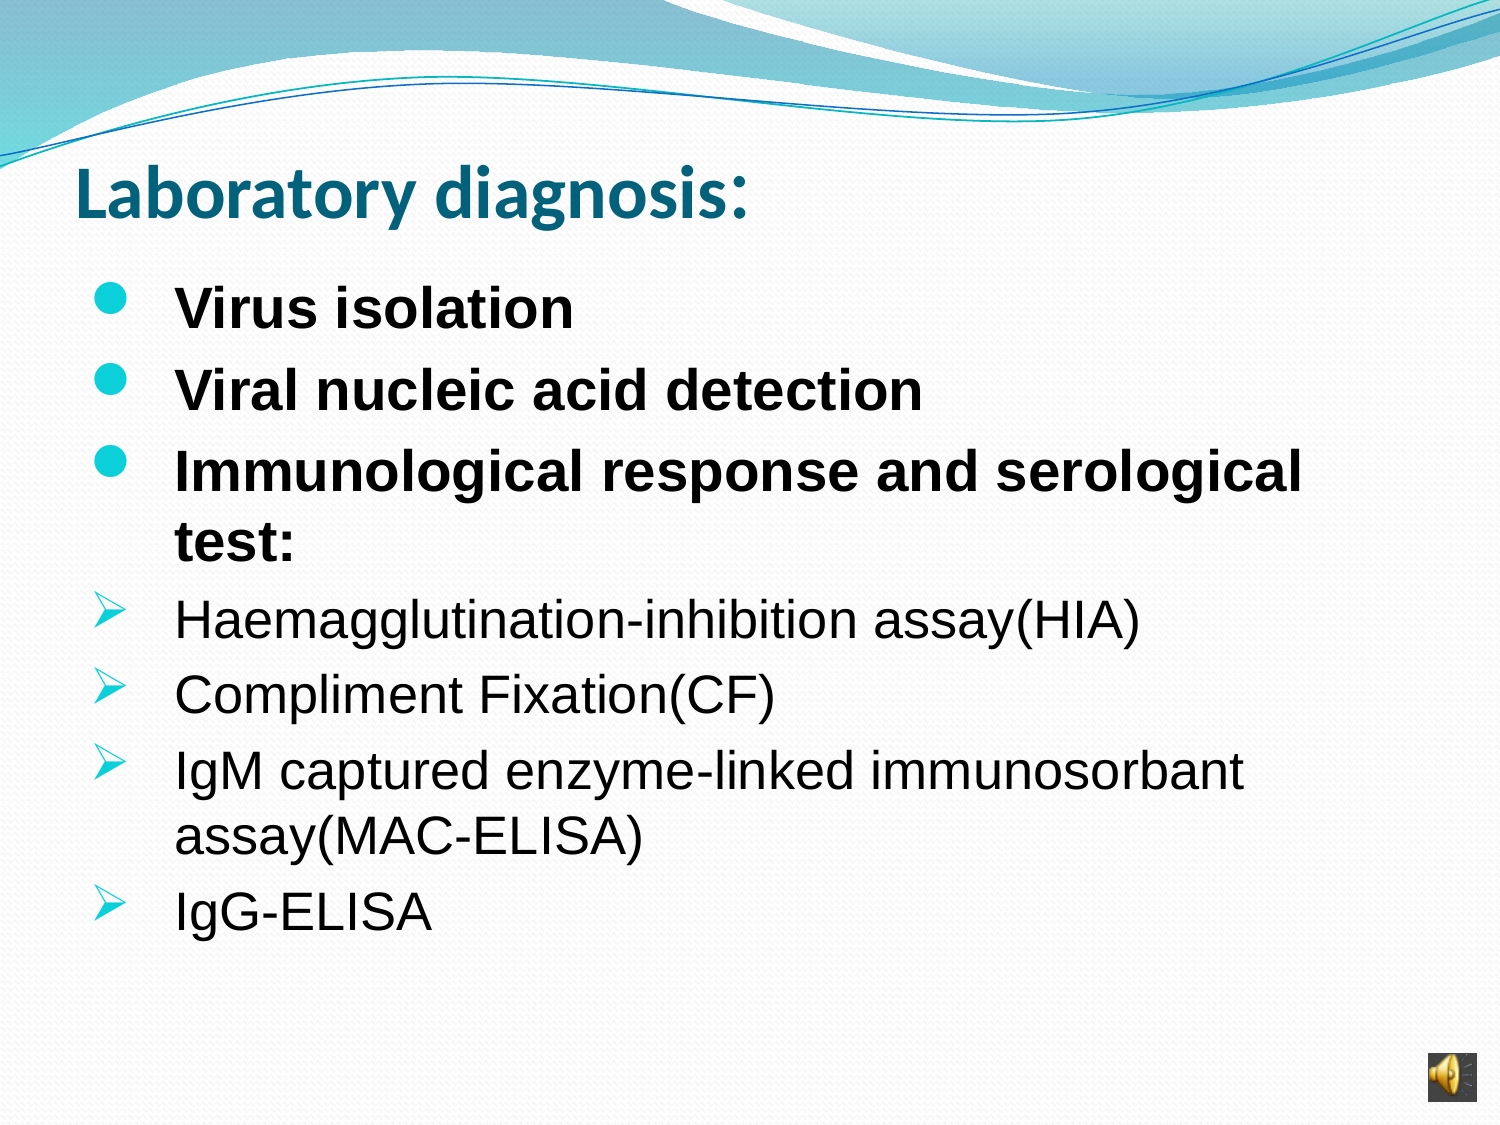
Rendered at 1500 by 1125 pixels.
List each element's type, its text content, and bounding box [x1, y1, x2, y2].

picture [1427, 1052, 1478, 1103]
title Laboratory diagnosis: [75, 115, 1425, 238]
list Virus isolation Viral nucleic acid detection Immunological response and serological test: Haemagglutination-inhibition assay(HIA) Compliment Fixation(CF) IgM captured enzyme-linked immunosorbant assay(MAC-ELISA) IgG-ELISA [75, 262, 1425, 1038]
